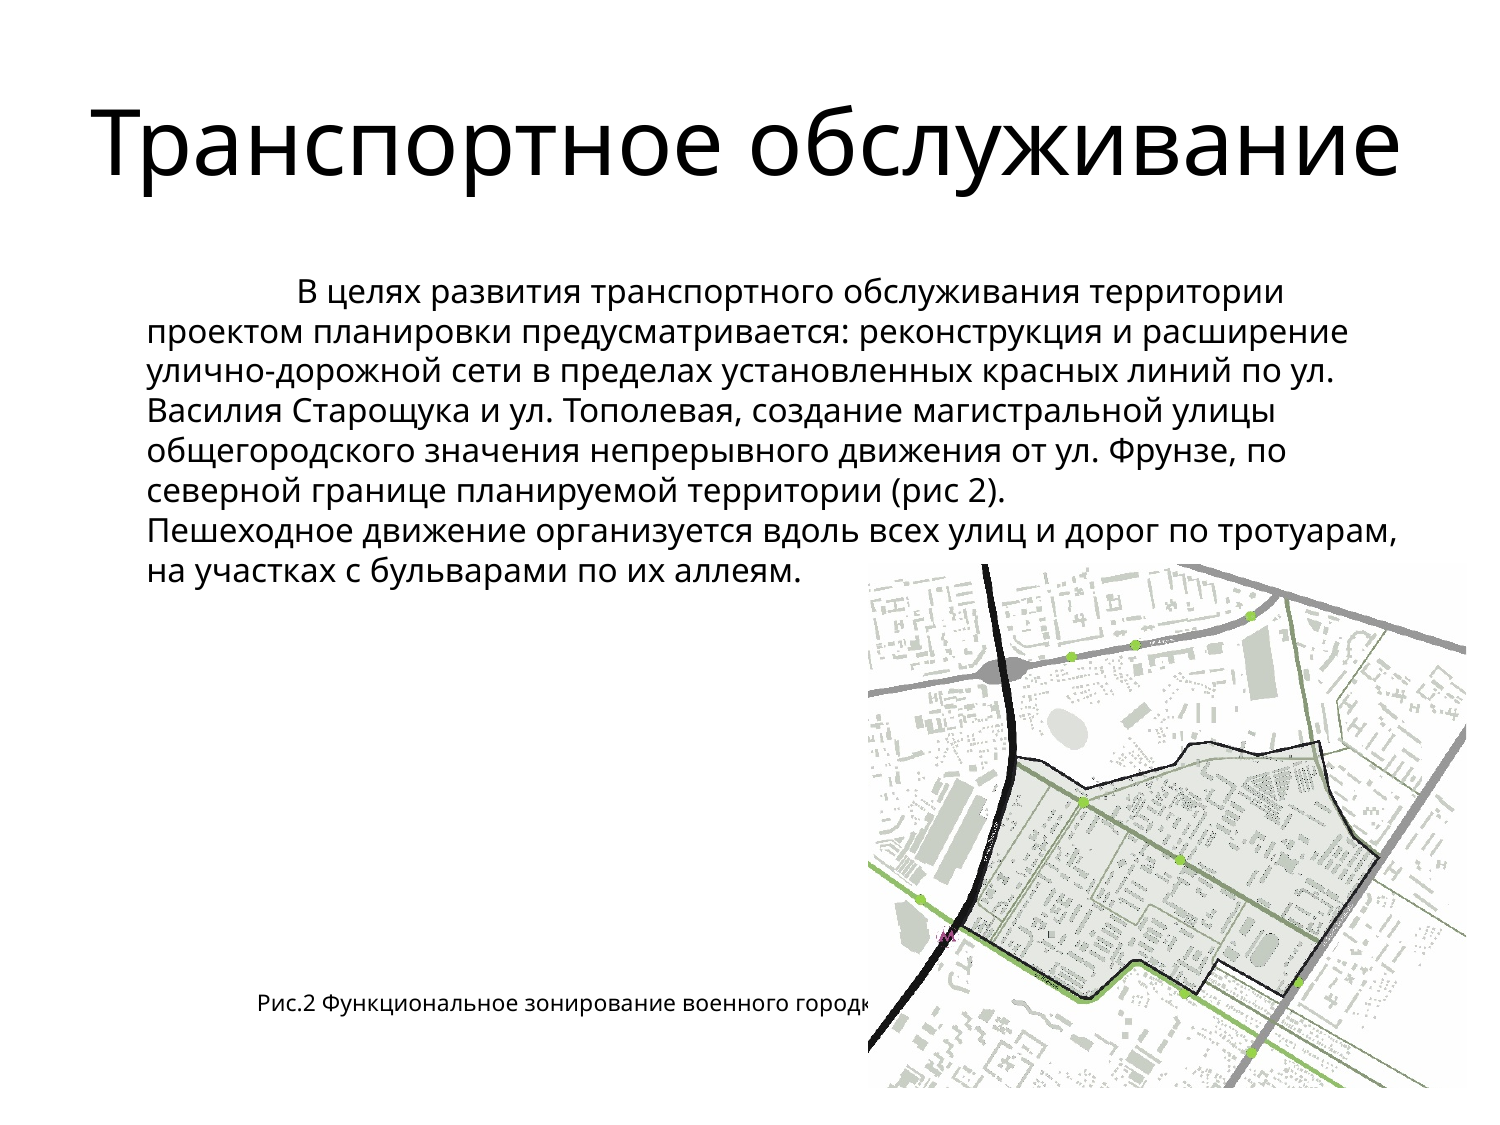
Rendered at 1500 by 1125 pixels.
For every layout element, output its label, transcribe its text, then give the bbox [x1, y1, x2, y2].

list В целях развития транспортного обслуживания территории проектом планировки предусматривается: реконструкция и расширение улично-дорожной сети в пределах установленных красных линий по ул. Василия Старощука и ул. Тополевая, создание магистральной улицы общегородского значения непрерывного движения от ул. Фрунзе, по северной границе планируемой территории (рис 2). Пешеходное движение организуется вдоль всех улиц и дорог по тротуарам, на участках с бульварами по их аллеям. Рис.2 Функциональное зонирование военного городка [75, 262, 1425, 1094]
picture [867, 563, 1467, 1088]
title Транспортное обслуживание [75, 45, 1425, 233]
